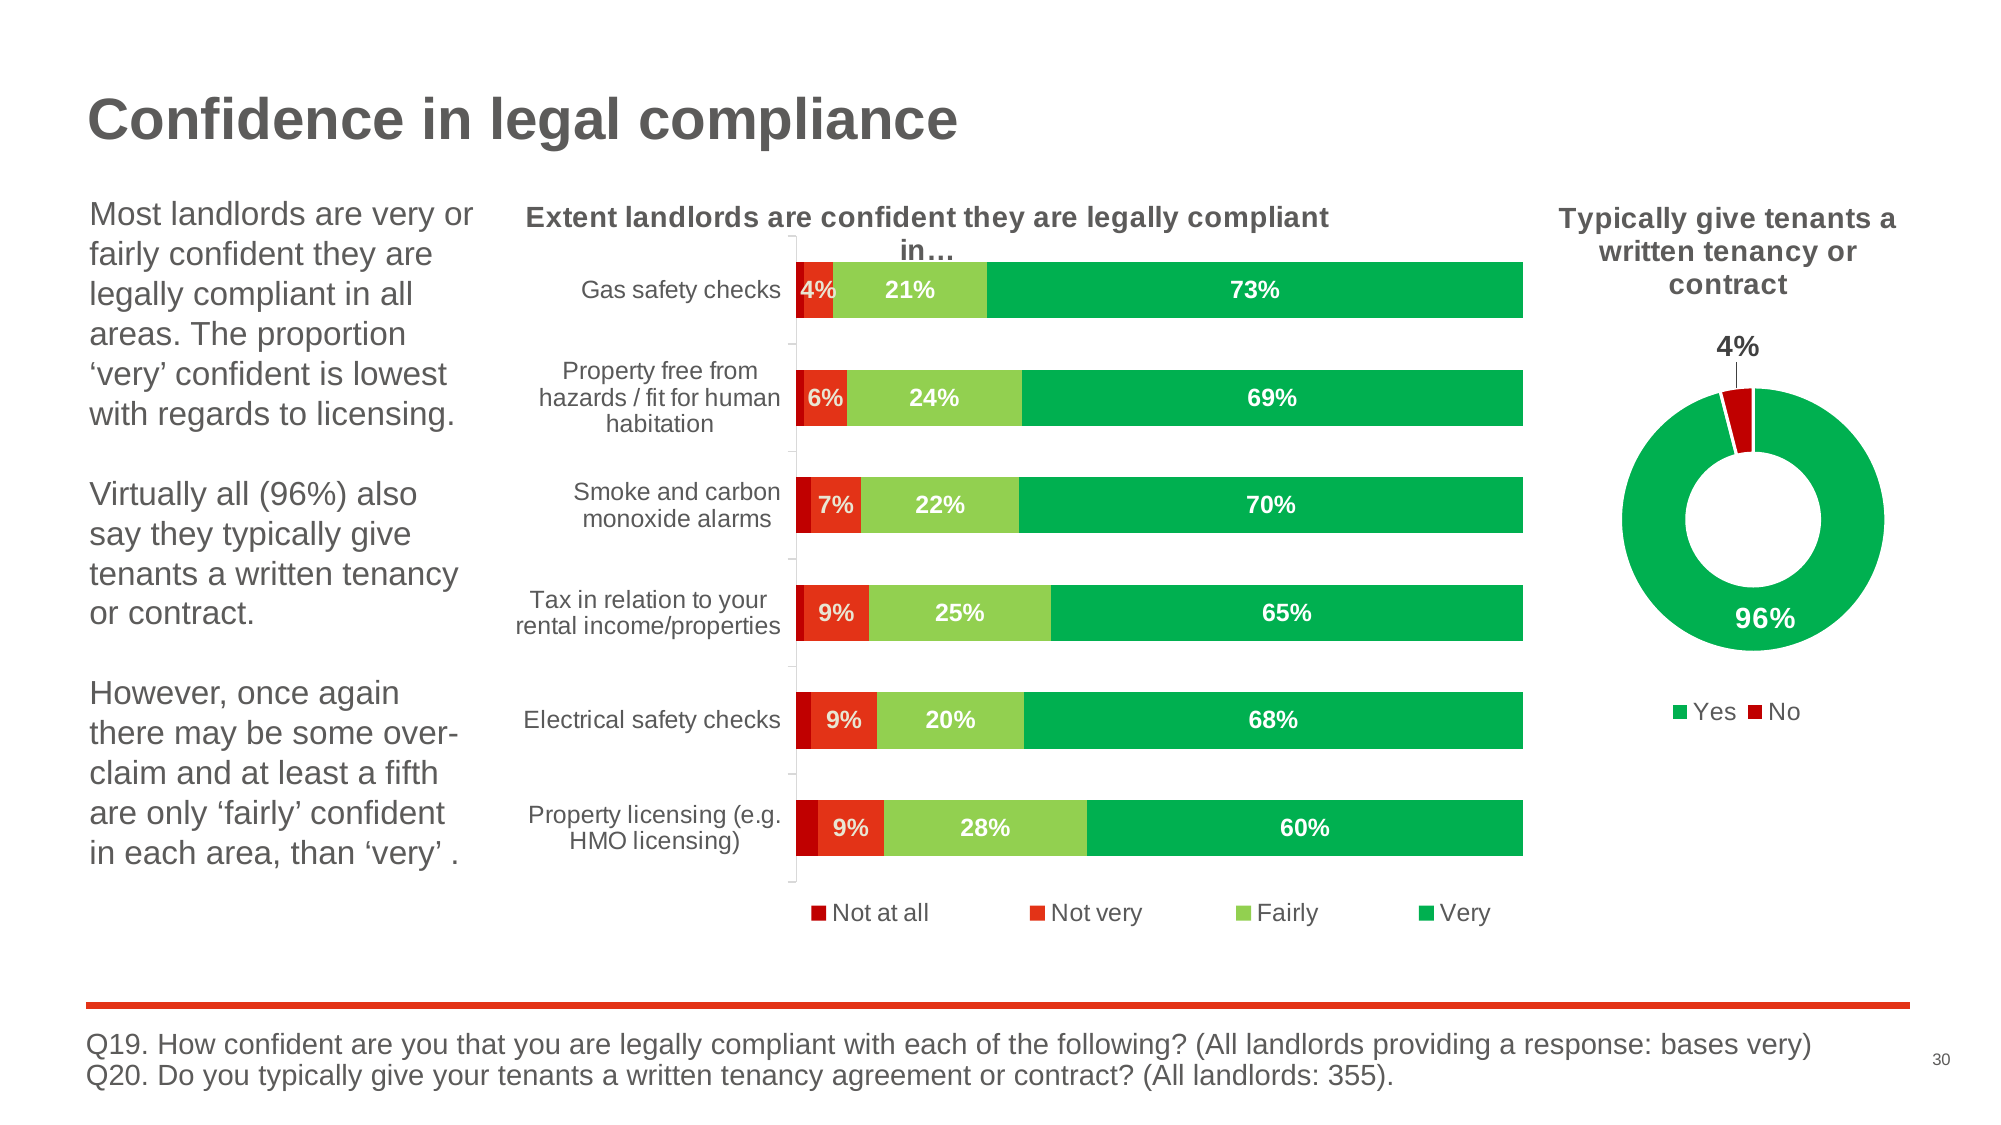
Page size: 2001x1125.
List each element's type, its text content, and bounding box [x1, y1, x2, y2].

chart [515, 180, 2000, 947]
list Q19. How confident are you that you are legally compliant with each of the following? (All landlords providing a response: bases very) Q20. Do you typically give your tenants a written tenancy agreement or contract? (All landlords: 355). [85, 1029, 1861, 1125]
text_box Most landlords are very or fairly confident they are legally compliant in all areas. The proportion ‘very’ confident is lowest with regards to licensing. Virtually all (96%) also say they typically give tenants a written tenancy or contract. However, once again there may be some over-claim and at least a fifth are only ‘fairly’ confident in each area, than ‘very’ . [89, 192, 479, 872]
title Confidence in legal compliance [87, 89, 1165, 217]
